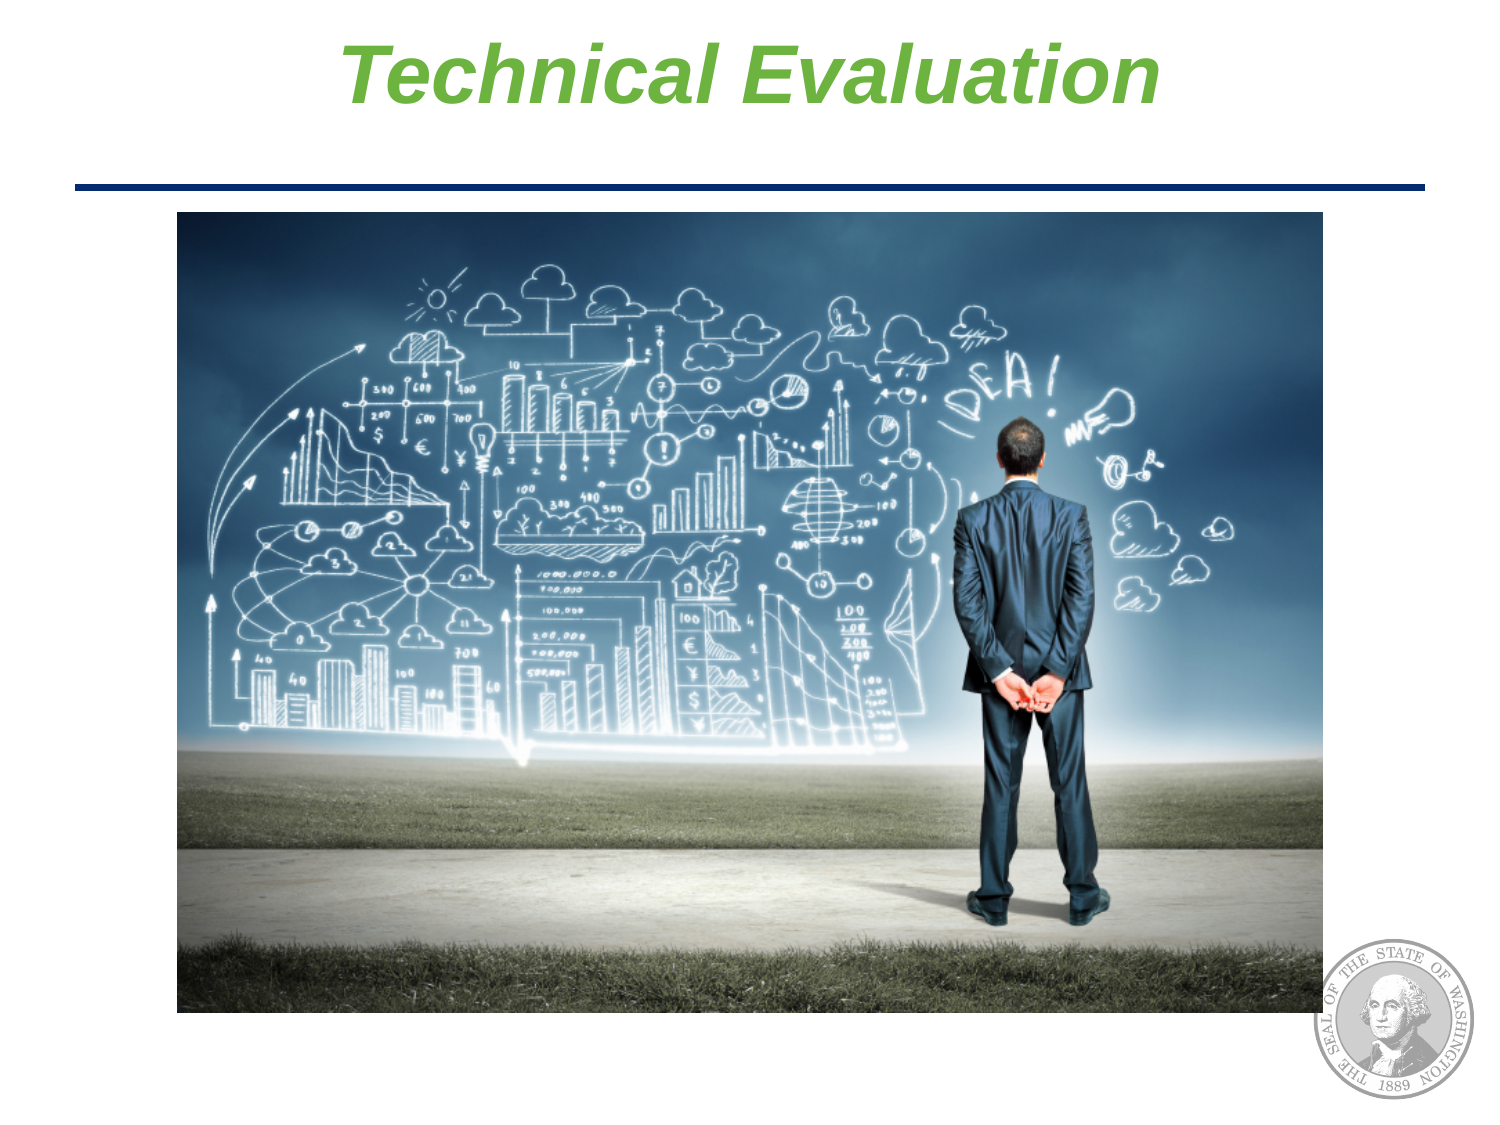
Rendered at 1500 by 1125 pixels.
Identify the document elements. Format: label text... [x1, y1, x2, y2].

picture [1312, 937, 1475, 1100]
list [176, 212, 1323, 1013]
title Technical Evaluation [75, 12, 1425, 163]
